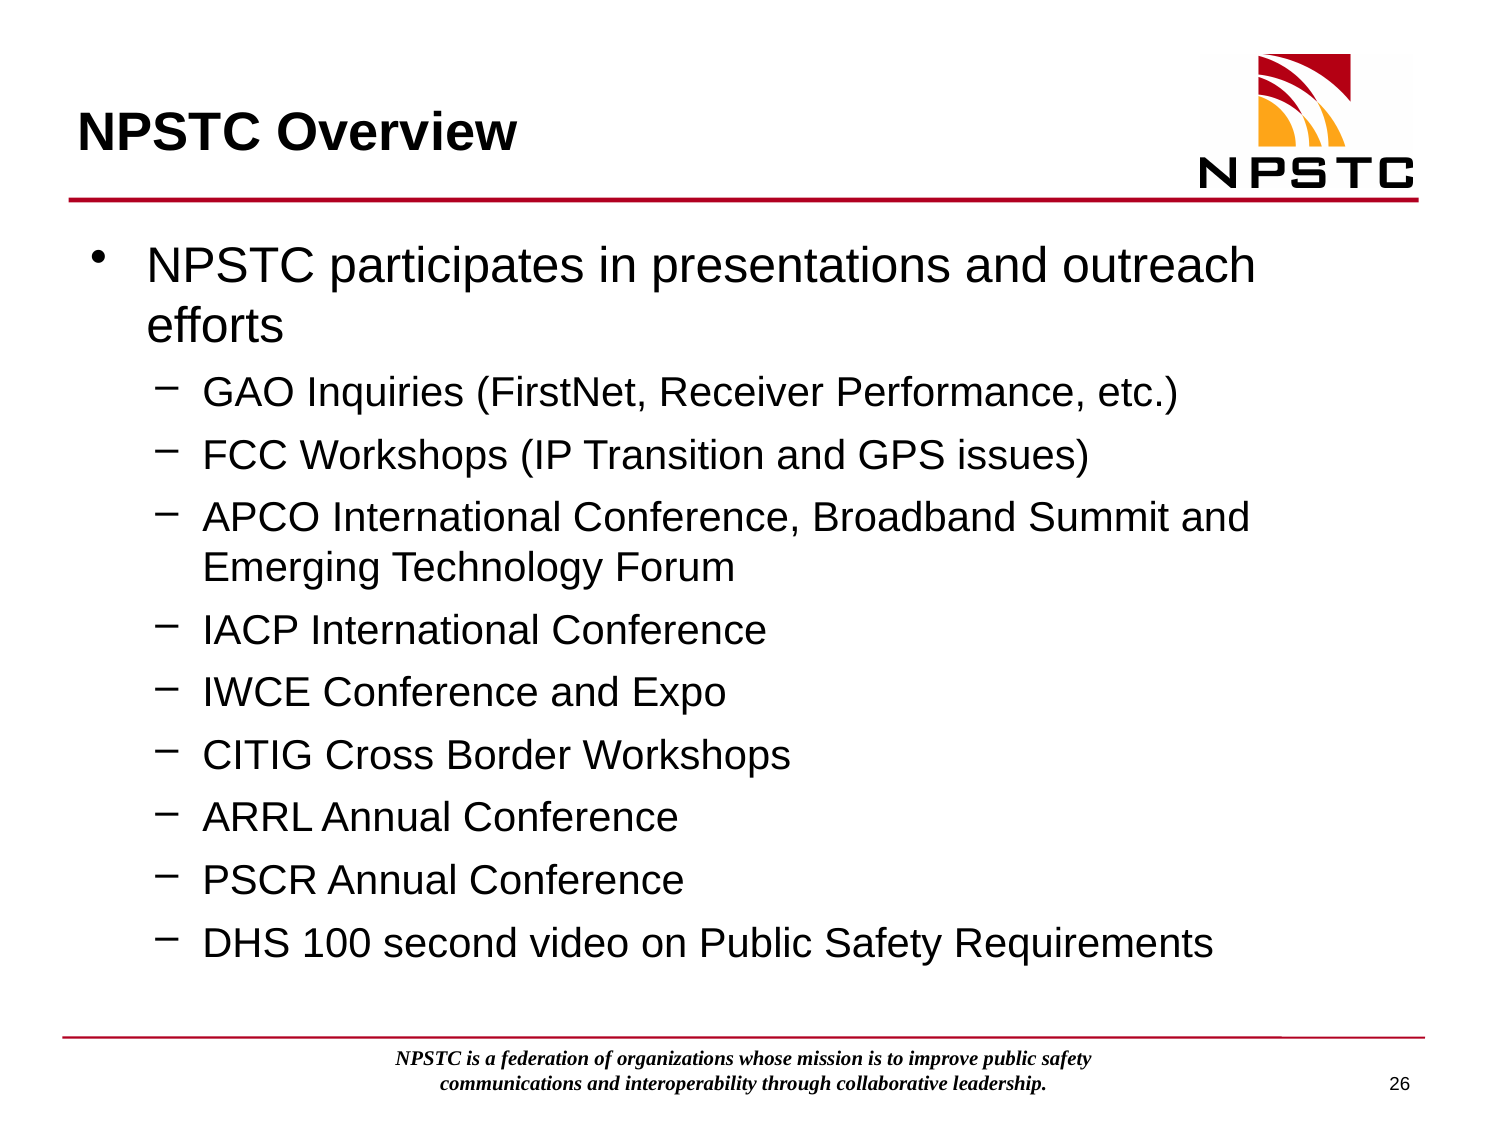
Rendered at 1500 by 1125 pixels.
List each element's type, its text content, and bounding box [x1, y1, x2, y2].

title NPSTC Overview [62, 57, 1175, 200]
list NPSTC participates in presentations and outreach efforts GAO Inquiries (FirstNet, Receiver Performance, etc.) FCC Workshops (IP Transition and GPS issues) APCO International Conference, Broadband Summit and Emerging Technology Forum IACP International Conference IWCE Conference and Expo CITIG Cross Border Workshops ARRL Annual Conference PSCR Annual Conference DHS 100 second video on Public Safety Requirements [75, 224, 1413, 1013]
picture [1200, 54, 1413, 188]
